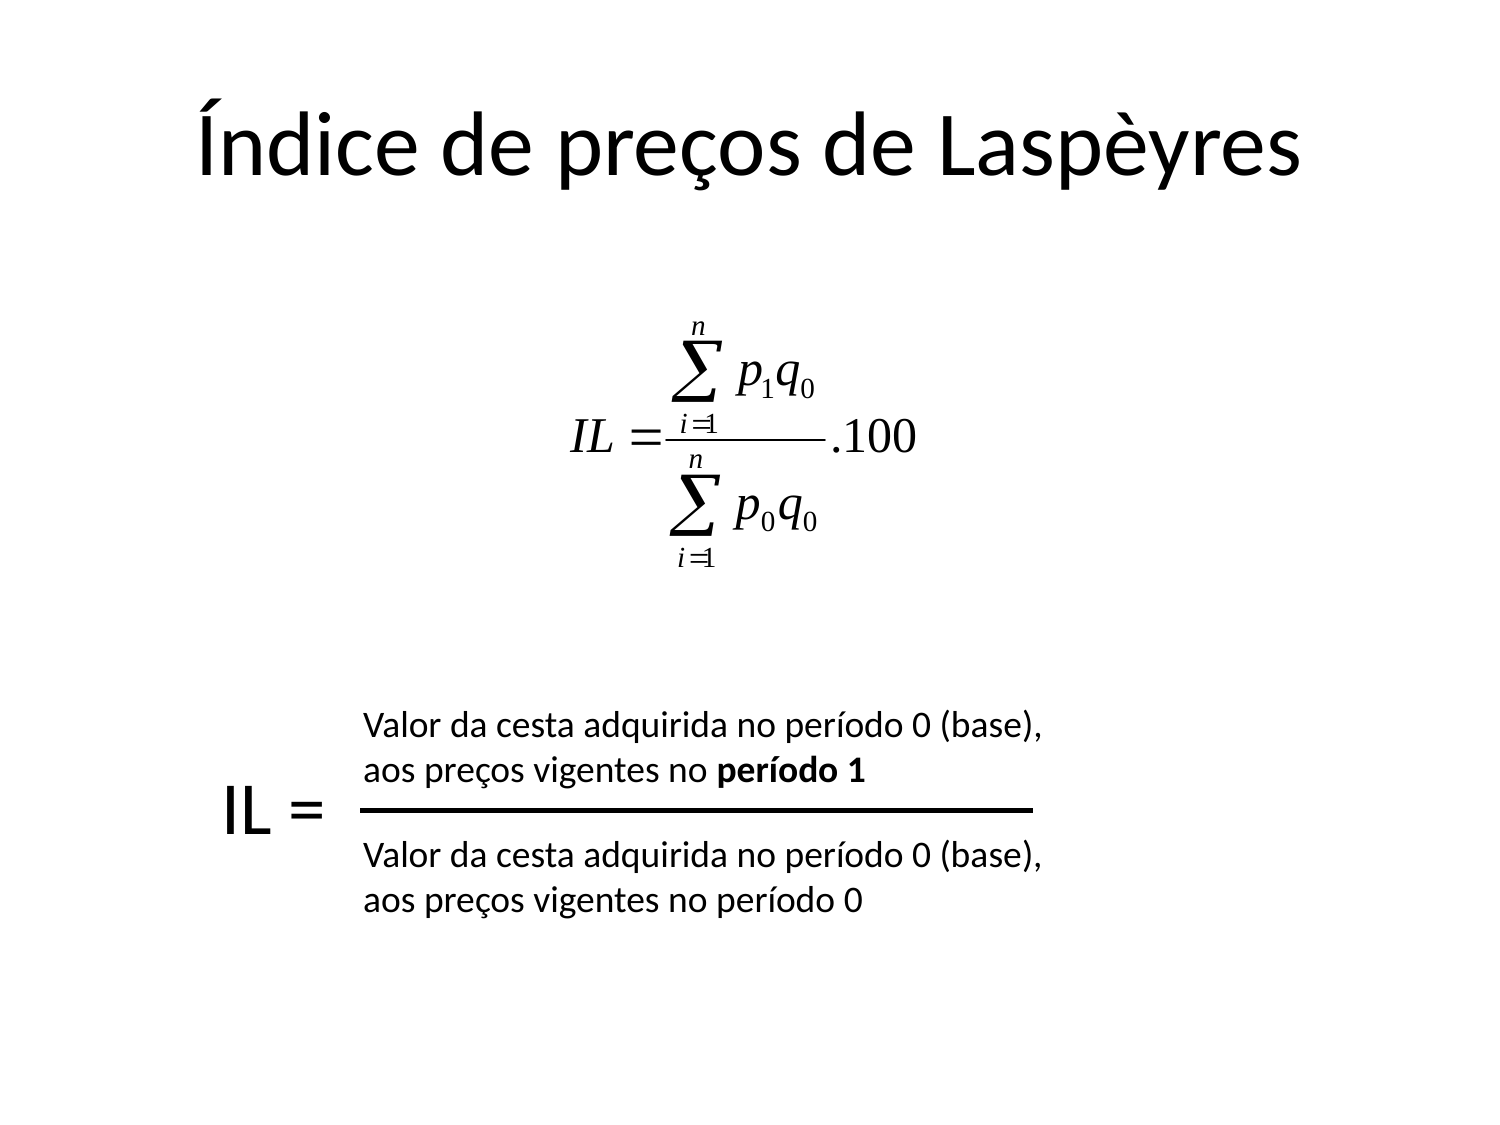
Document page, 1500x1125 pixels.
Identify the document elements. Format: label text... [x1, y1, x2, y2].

text_box Valor da cesta adquirida no período 0 (base), aos preços vigentes no período 0 [348, 822, 1069, 927]
text_box IL = [206, 751, 420, 857]
title Índice de preços de Laspèyres [75, 45, 1425, 233]
text_box Valor da cesta adquirida no período 0 (base), aos preços vigentes no período 1 [348, 692, 1099, 798]
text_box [560, 302, 928, 578]
